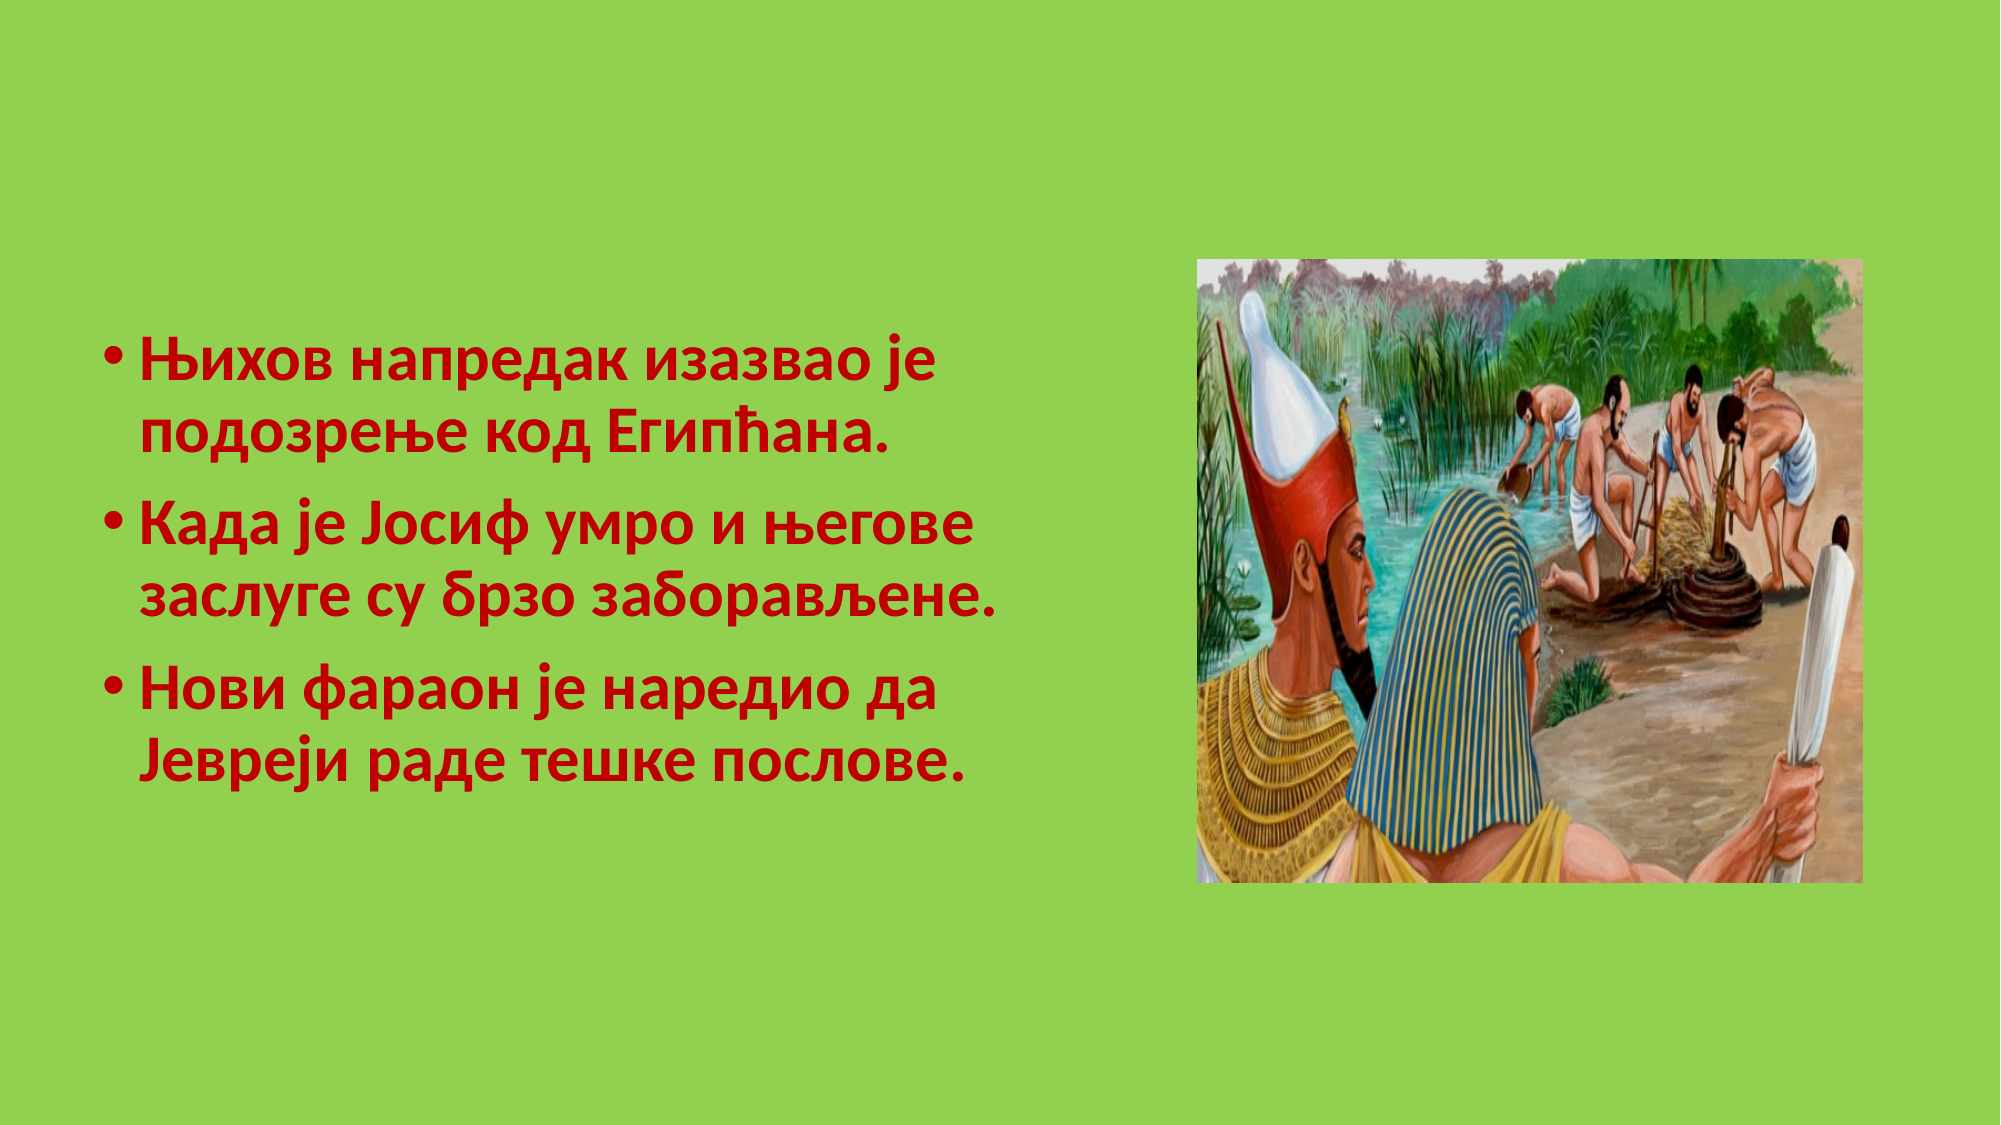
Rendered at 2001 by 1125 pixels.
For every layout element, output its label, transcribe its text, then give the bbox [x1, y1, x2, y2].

picture [1197, 259, 1863, 883]
list Њихов напредак изазвао је подозрење код Египћана. Када је Јосиф умро и његове заслуге су брзо заборављене. Нови фараон је наредио да Јевреји раде тешке послове. [86, 315, 1065, 827]
